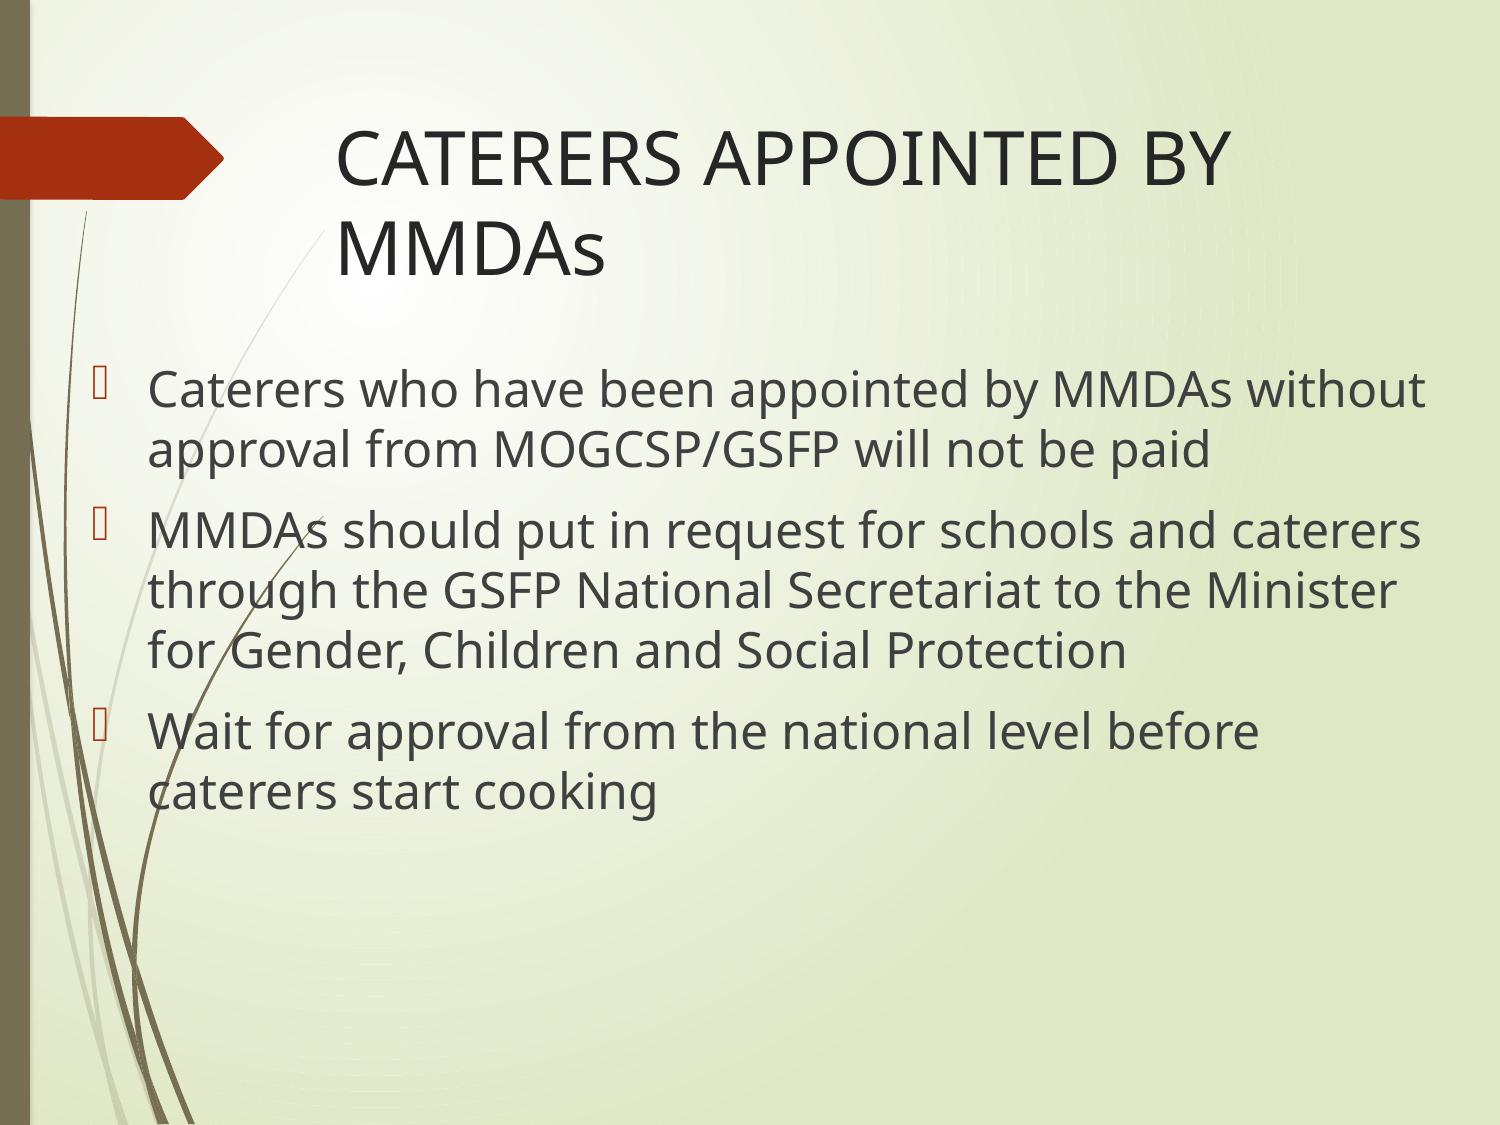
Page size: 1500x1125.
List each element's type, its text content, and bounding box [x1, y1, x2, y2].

title CATERERS APPOINTED BY MMDAs [319, 102, 1400, 313]
list Caterers who have been appointed by MMDAs without approval from MOGCSP/GSFP will not be paid MMDAs should put in request for schools and caterers through the GSFP National Secretariat to the Minister for Gender, Children and Social Protection Wait for approval from the national level before caterers start cooking [76, 350, 1447, 1023]
